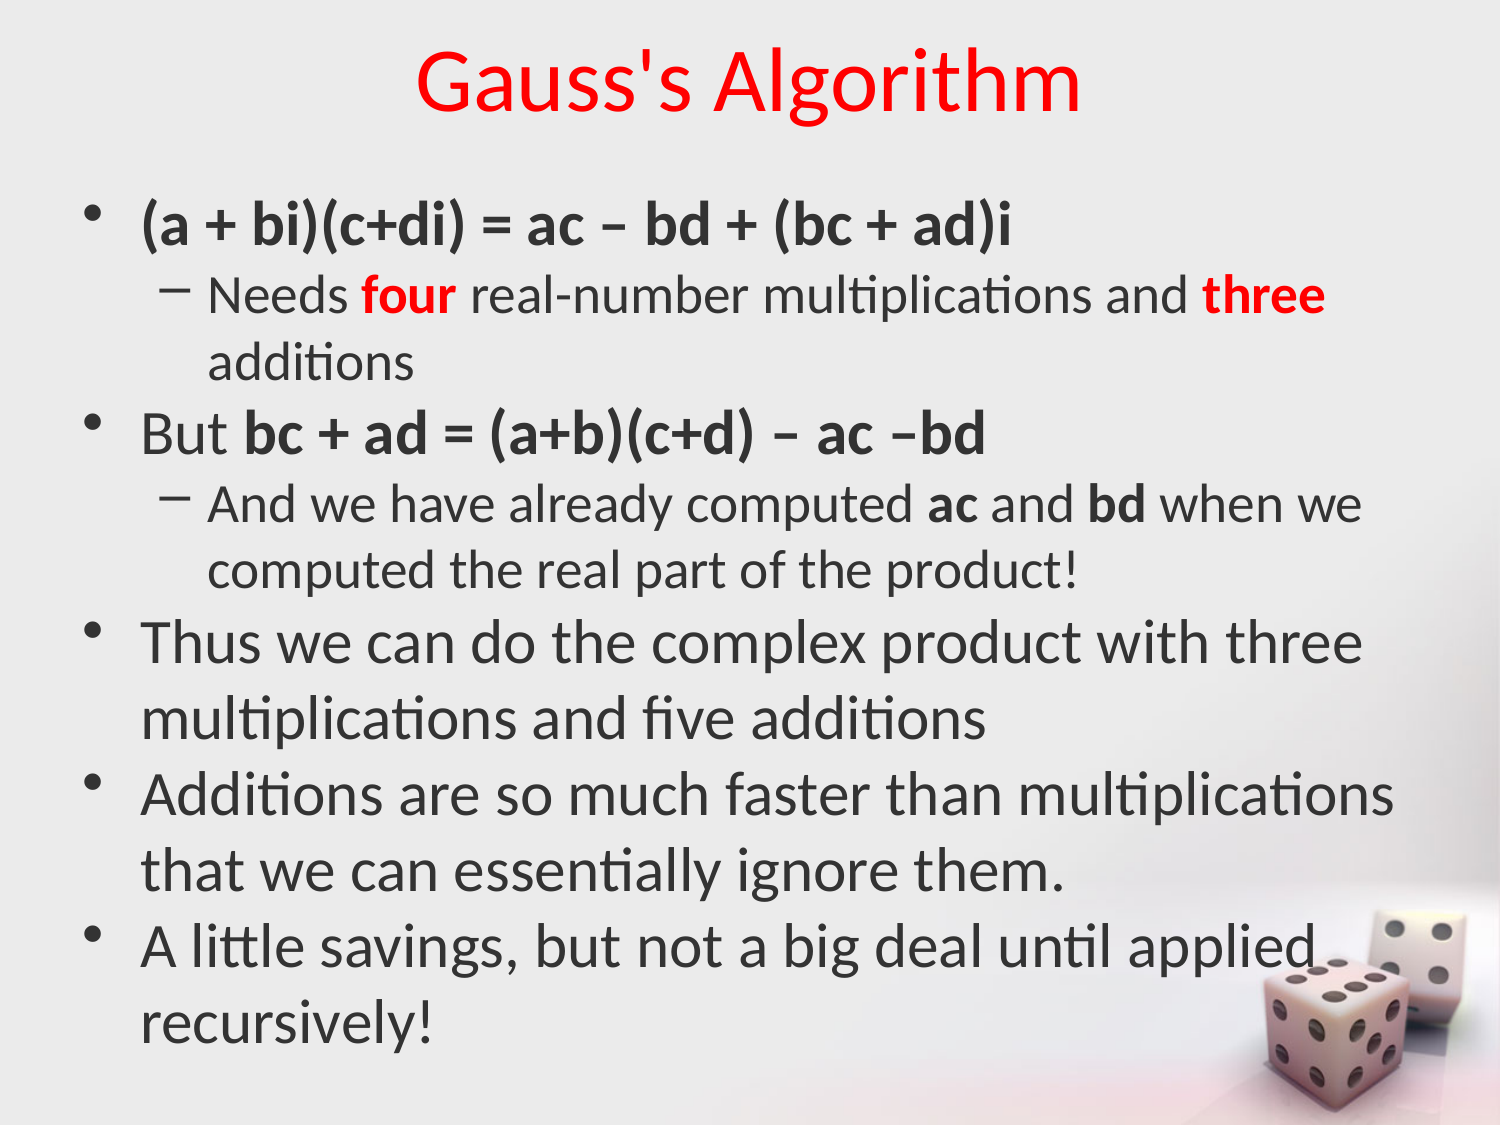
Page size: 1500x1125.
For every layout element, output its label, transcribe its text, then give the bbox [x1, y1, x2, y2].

title Gauss's Algorithm [74, 0, 1426, 151]
list (a + bi)(c+di) = ac – bd + (bc + ad)i Needs four real-number multiplications and three additions But bc + ad = (a+b)(c+d) – ac –bd And we have already computed ac and bd when we computed the real part of the product! Thus we can do the complex product with three multiplications and five additions Additions are so much faster than multiplications that we can essentially ignore them. A little savings, but not a big deal until applied recursively! [74, 174, 1426, 1076]
picture [0, 0, 1500, 1125]
